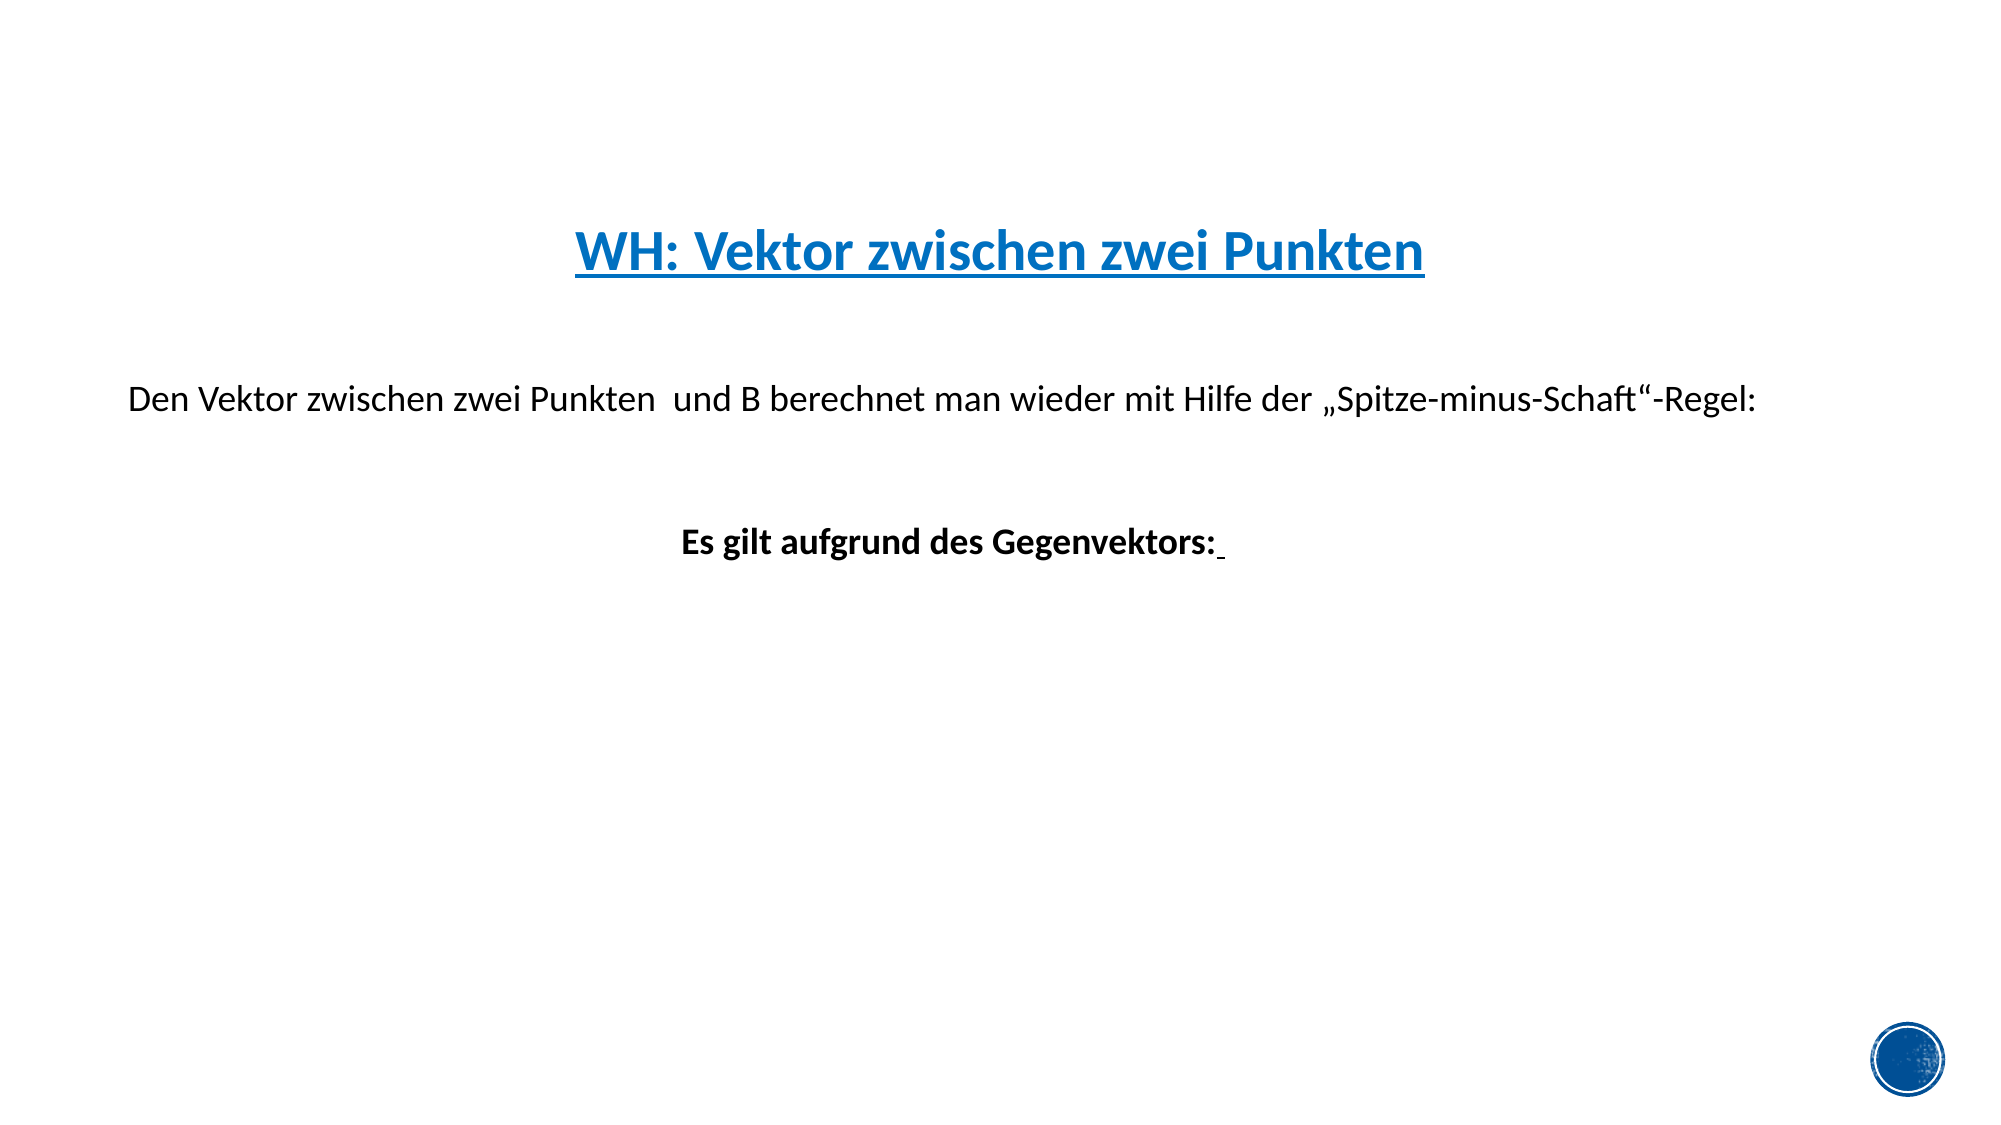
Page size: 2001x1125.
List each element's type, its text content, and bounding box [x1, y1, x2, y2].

text_box WH: Vektor zwischen zwei Punkten [50, 204, 1950, 290]
